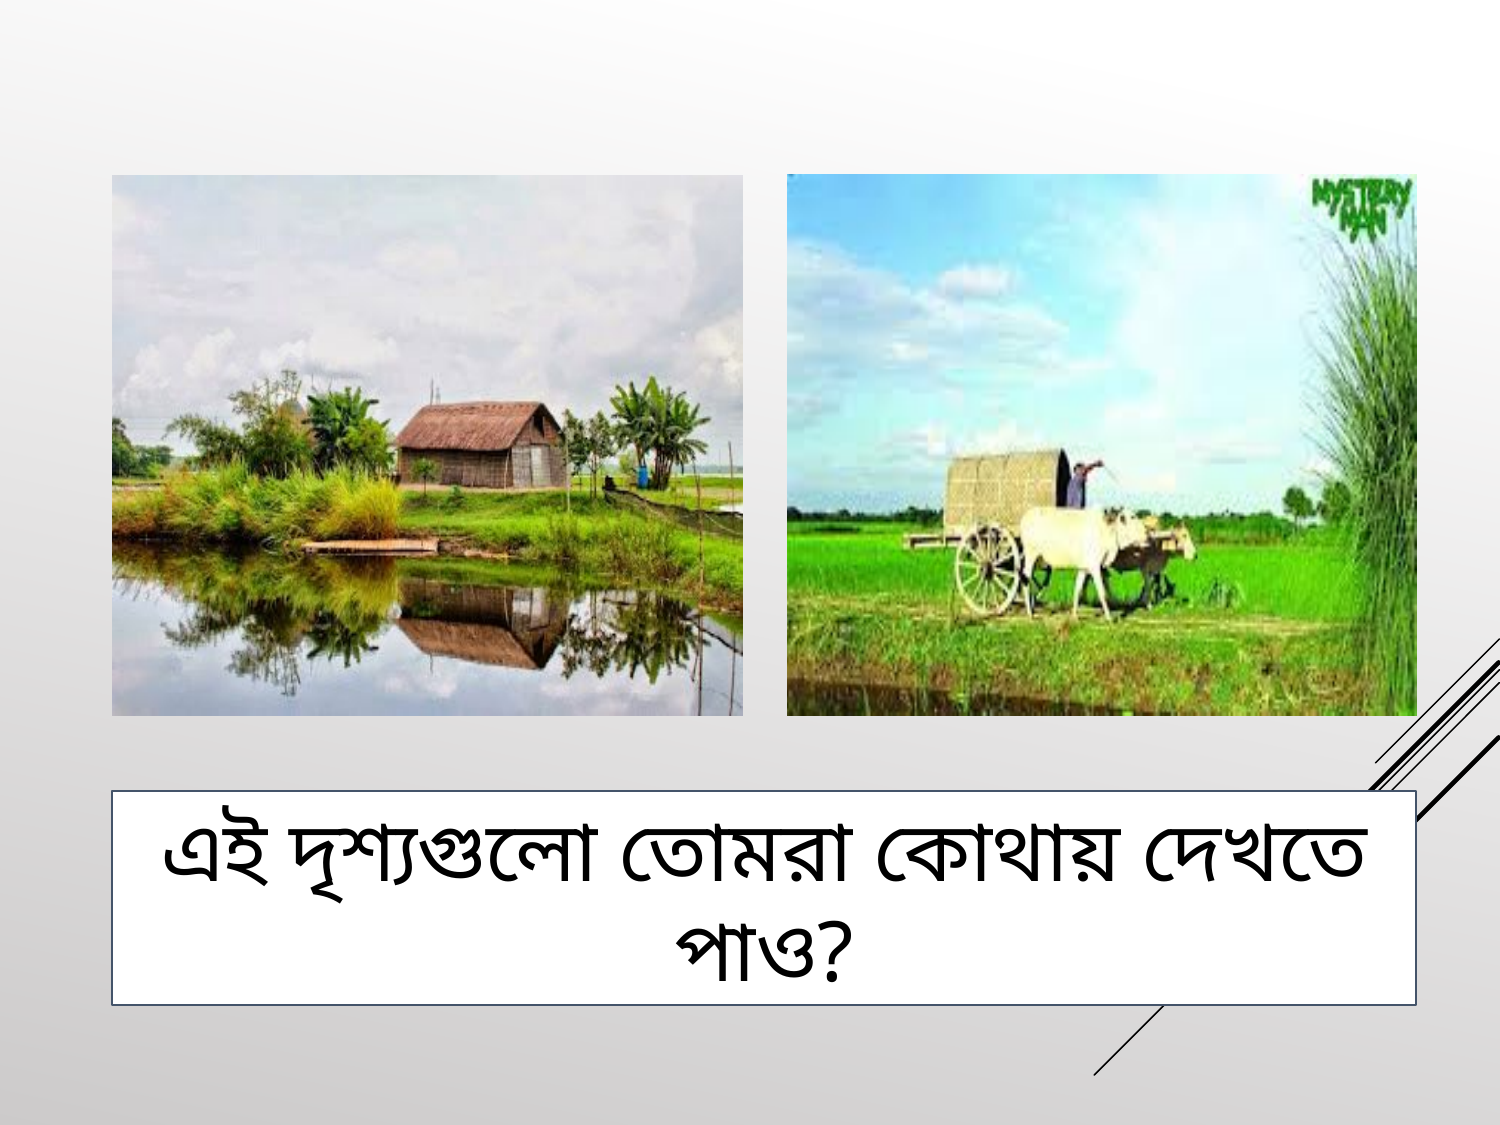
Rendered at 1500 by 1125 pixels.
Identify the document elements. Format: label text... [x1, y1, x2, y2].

picture [112, 175, 744, 717]
text_box এই দৃশ্যগুলো তোমরা কোথায় দেখতে পাও? [111, 790, 1417, 1006]
picture [787, 174, 1417, 716]
